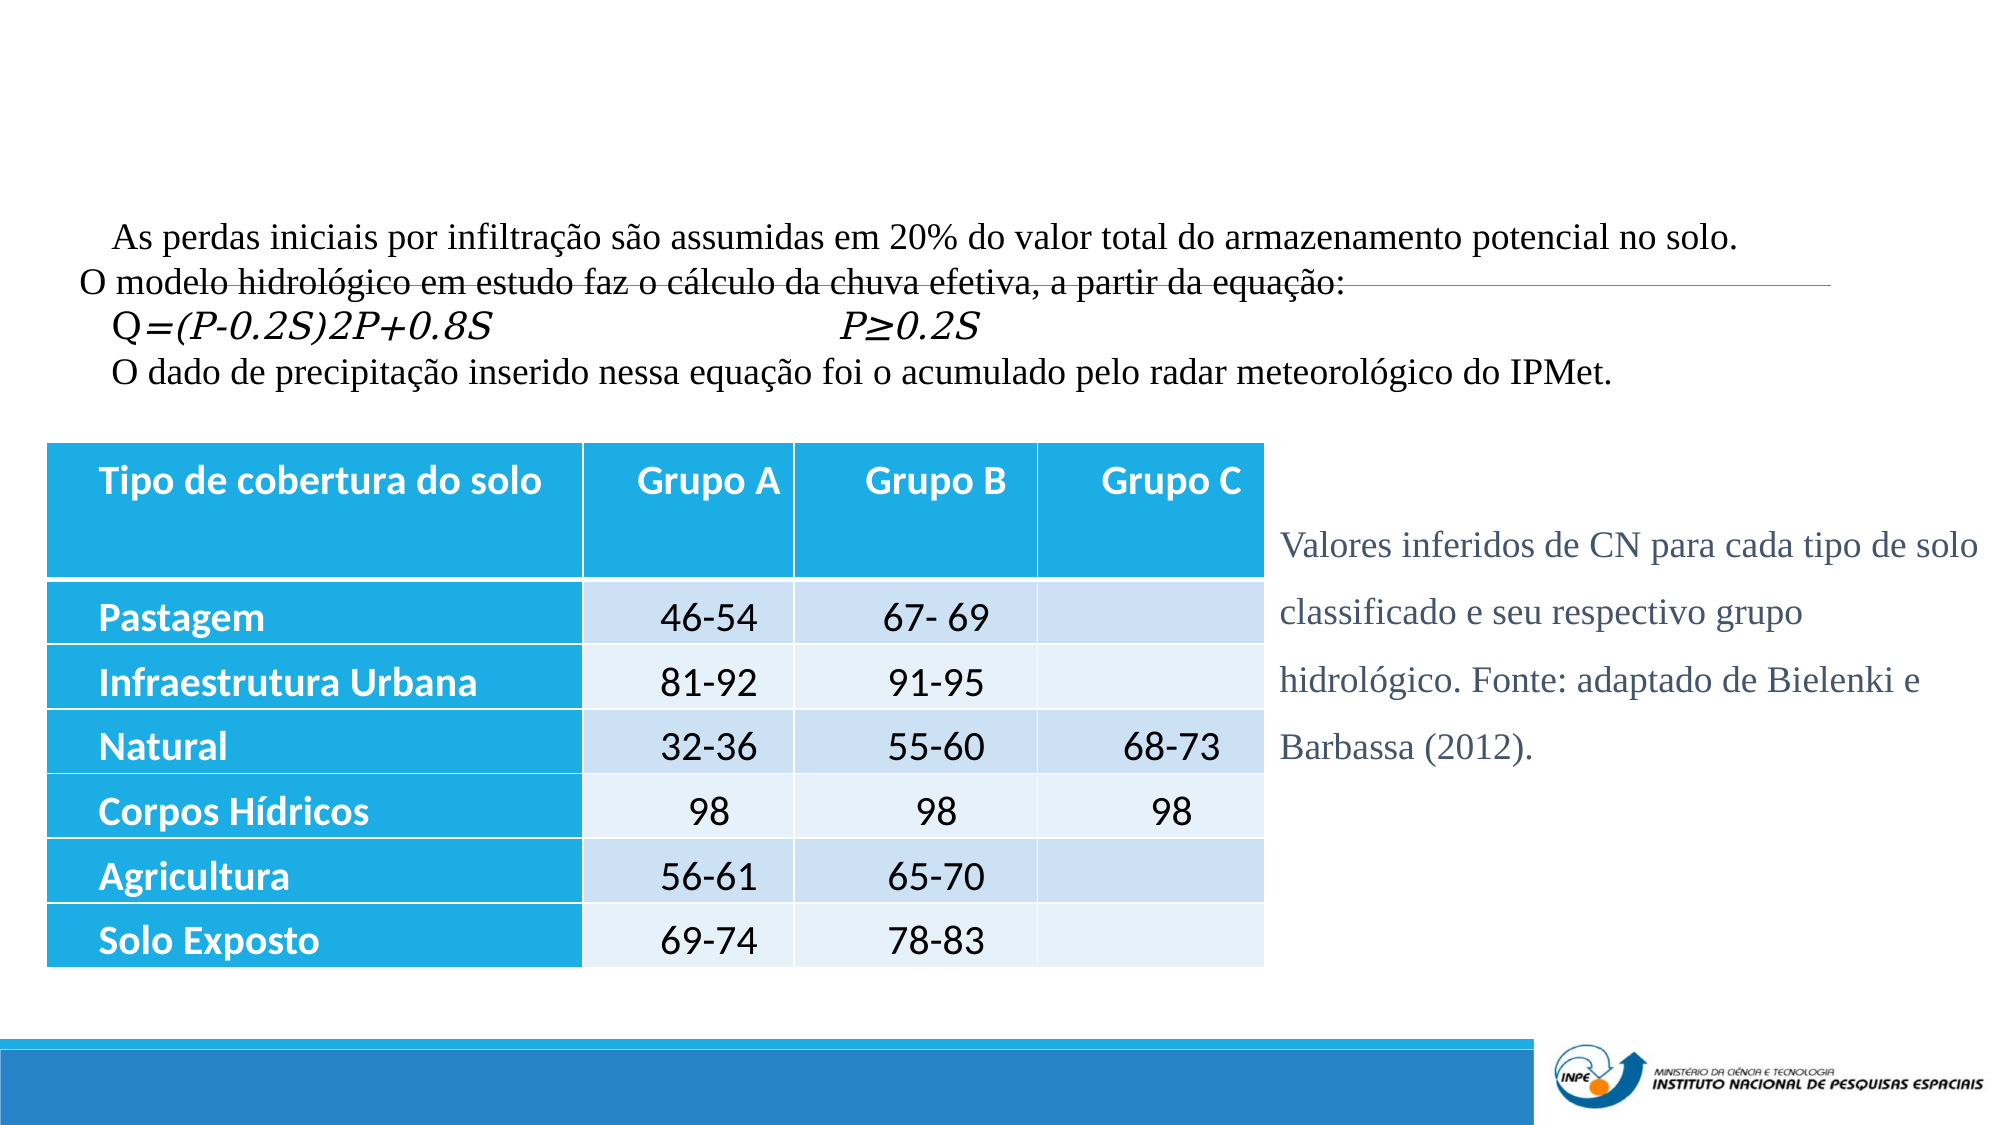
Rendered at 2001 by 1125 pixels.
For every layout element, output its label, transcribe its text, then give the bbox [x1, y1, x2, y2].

table_header Grupo B [795, 443, 1037, 577]
table_cell 65-70 [795, 839, 1037, 902]
table_cell 67- 69 [795, 582, 1037, 643]
text_box Valores inferidos de CN para cada tipo de solo classificado e seu respectivo grupo hidrológico. Fonte: adaptado de Bielenki e Barbassa (2012). [1264, 490, 2000, 775]
table_cell 81-92 [584, 645, 793, 708]
table_cell 98 [795, 774, 1037, 837]
table_cell Infraestrutura Urbana [47, 645, 582, 708]
table_cell 98 [584, 774, 793, 837]
table_cell Pastagem [47, 582, 582, 643]
picture [1533, 1030, 2000, 1125]
table_cell Agricultura [47, 839, 582, 902]
table_cell 32-36 [584, 710, 793, 773]
table_cell Natural [47, 710, 582, 773]
table_cell [1038, 582, 1264, 643]
table_cell [1038, 904, 1264, 967]
table_cell 56-61 [584, 839, 793, 902]
text_box As perdas iniciais por infiltração são assumidas em 20% do valor total do armazenamento potencial no solo. O modelo hidrológico em estudo faz o cálculo da chuva efetiva, a partir da equação: Q=(P-0.2S)2P+0.8S P≥0.2S O dado de precipitação inserido nessa equação foi o acumulado pelo radar meteorológico do IPMet. [55, 205, 1767, 400]
table_cell 68-73 [1038, 710, 1264, 773]
table_cell [1038, 839, 1264, 902]
table_cell Solo Exposto [47, 904, 582, 967]
table_cell 91-95 [795, 645, 1037, 708]
table_cell 55-60 [795, 710, 1037, 773]
table_header Tipo de cobertura do solo [47, 443, 582, 577]
table_header Grupo C [1038, 443, 1264, 577]
table_cell 46-54 [584, 582, 793, 643]
table_cell Corpos Hídricos [47, 774, 582, 837]
table_cell 69-74 [584, 904, 793, 967]
table_cell 78-83 [795, 904, 1037, 967]
table_cell [1038, 645, 1264, 708]
table_cell 98 [1038, 774, 1264, 837]
table_header Grupo A [584, 443, 793, 577]
